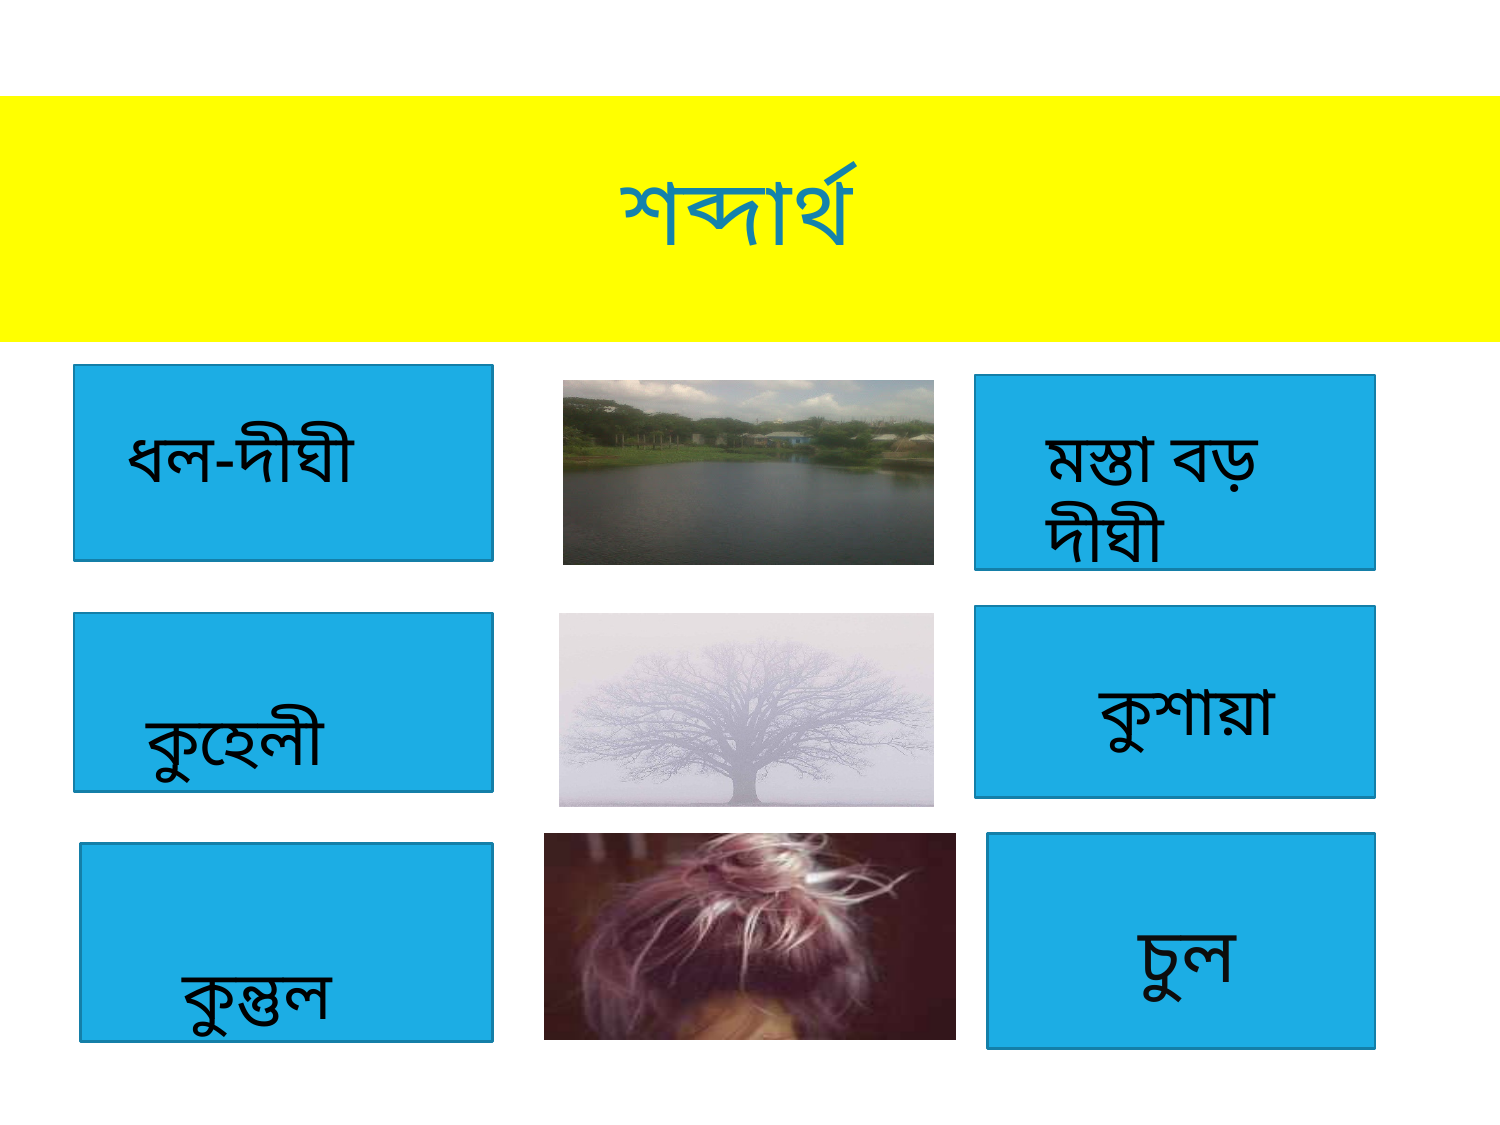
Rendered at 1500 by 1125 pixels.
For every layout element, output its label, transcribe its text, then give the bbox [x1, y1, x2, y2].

text_box কুহেলী [131, 691, 445, 787]
title শব্দার্থ [0, 96, 1500, 342]
text_box কুন্তুল [150, 945, 426, 1041]
picture [559, 612, 934, 807]
text_box [986, 832, 1376, 1050]
text_box [974, 374, 1376, 571]
text_box কুশায়া [1084, 661, 1344, 757]
picture [544, 833, 956, 1040]
text_box [974, 605, 1376, 799]
text_box [79, 842, 494, 1043]
text_box চুল [1074, 899, 1300, 1050]
text_box [73, 364, 494, 562]
text_box [73, 612, 494, 793]
picture [562, 380, 934, 565]
text_box ধল-দীঘী [111, 408, 452, 504]
text_box মস্তা বড় দীঘী [1031, 408, 1344, 583]
